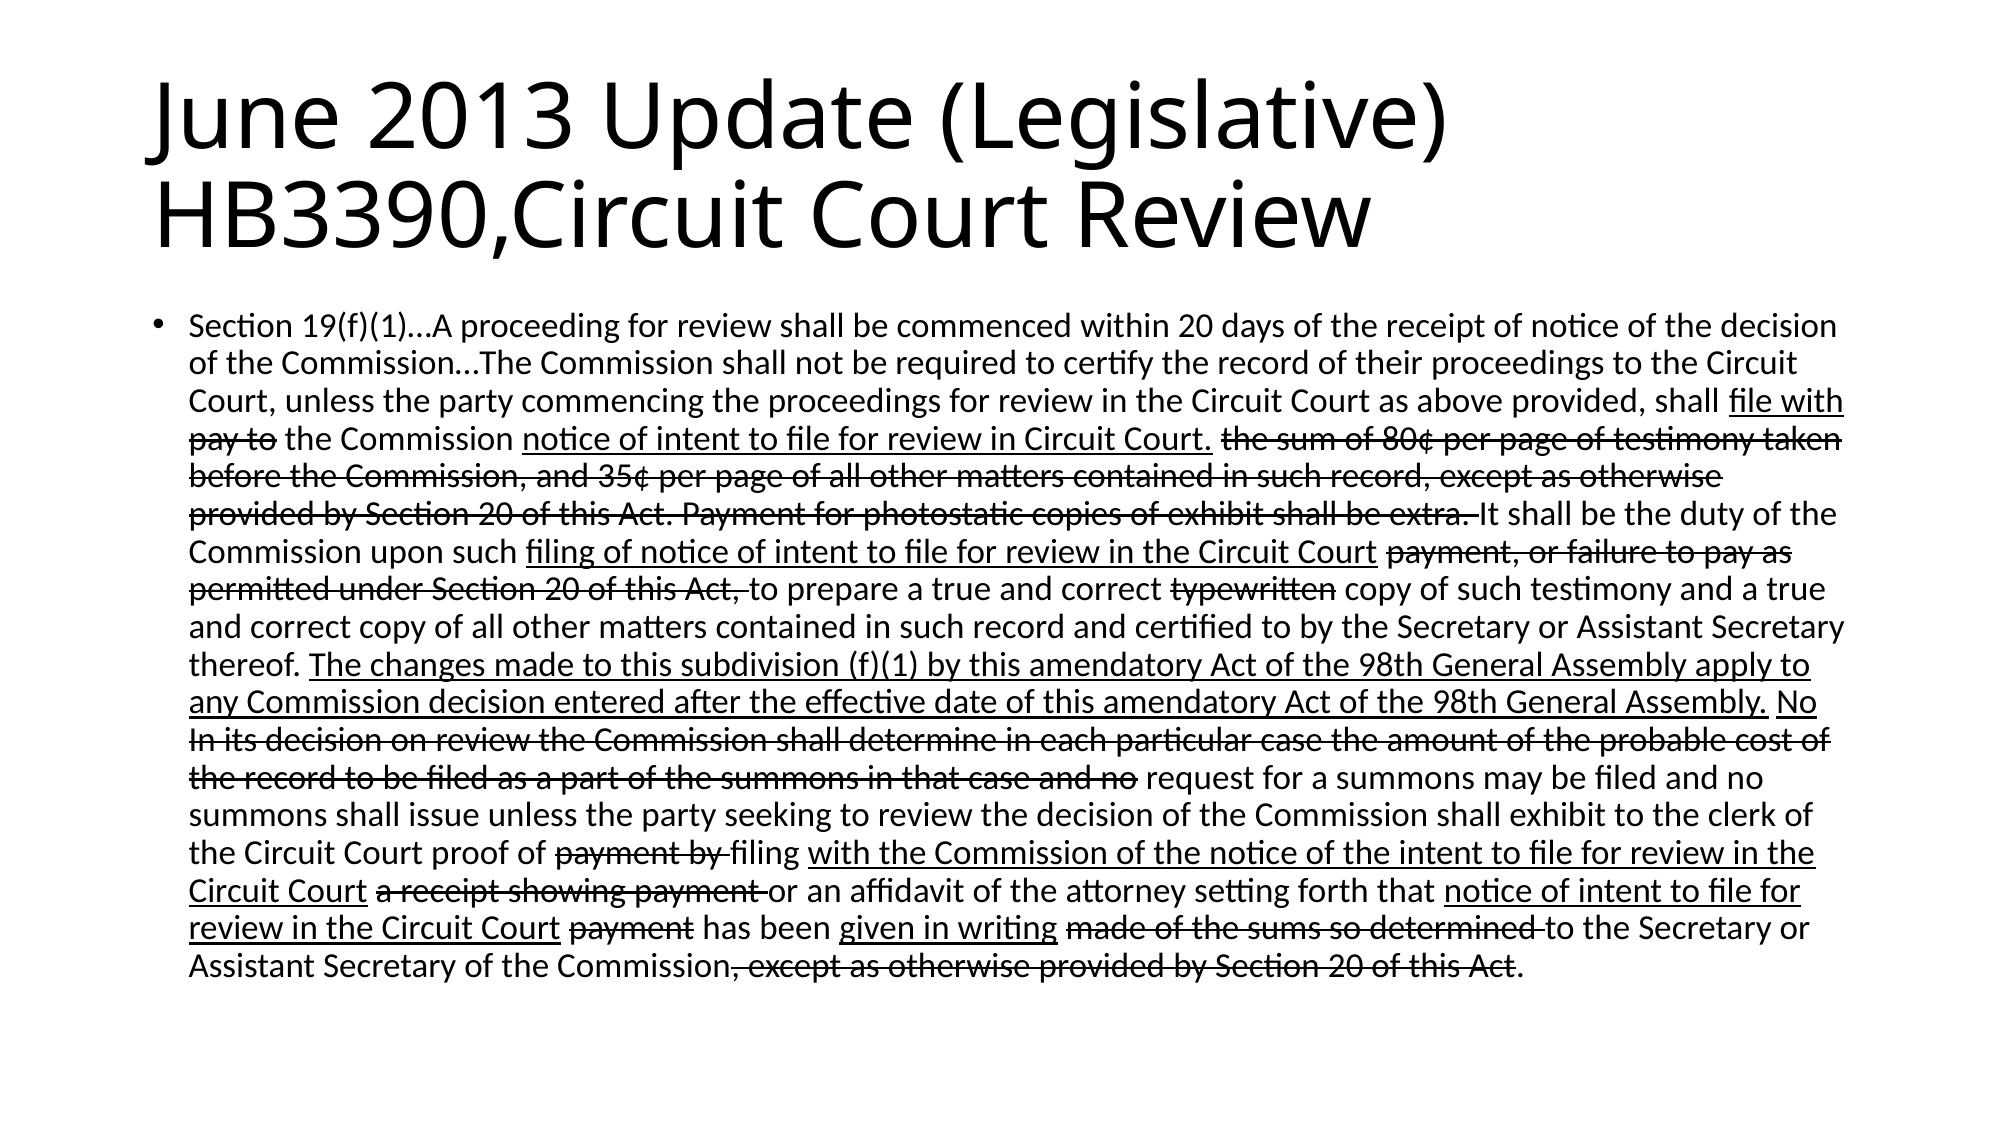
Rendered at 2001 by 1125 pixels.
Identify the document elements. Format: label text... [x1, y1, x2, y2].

list Section 19(f)(1)…A proceeding for review shall be commenced within 20 days of the receipt of notice of the decision of the Commission…The Commission shall not be required to certify the record of their proceedings to the Circuit Court, unless the party commencing the proceedings for review in the Circuit Court as above provided, shall file with pay to the Commission notice of intent to file for review in Circuit Court. the sum of 80¢ per page of testimony taken before the Commission, and 35¢ per page of all other matters contained in such record, except as otherwise provided by Section 20 of this Act. Payment for photostatic copies of exhibit shall be extra. It shall be the duty of the Commission upon such filing of notice of intent to file for review in the Circuit Court payment, or failure to pay as permitted under Section 20 of this Act, to prepare a true and correct typewritten copy of such testimony and a true and correct copy of all other matters contained in such record and certified to by the Secretary or Assistant Secretary thereof. The changes made to this subdivision (f)(1) by this amendatory Act of the 98th General Assembly apply to any Commission decision entered after the effective date of this amendatory Act of the 98th General Assembly. No In its decision on review the Commission shall determine in each particular case the amount of the probable cost of the record to be filed as a part of the summons in that case and no request for a summons may be filed and no summons shall issue unless the party seeking to review the decision of the Commission shall exhibit to the clerk of the Circuit Court proof of payment by filing with the Commission of the notice of the intent to file for review in the Circuit Court a receipt showing payment or an affidavit of the attorney setting forth that notice of intent to file for review in the Circuit Court payment has been given in writing made of the sums so determined to the Secretary or Assistant Secretary of the Commission, except as otherwise provided by Section 20 of this Act. [137, 299, 1863, 1014]
title June 2013 Update (Legislative) HB3390,Circuit Court Review [137, 59, 1863, 278]
